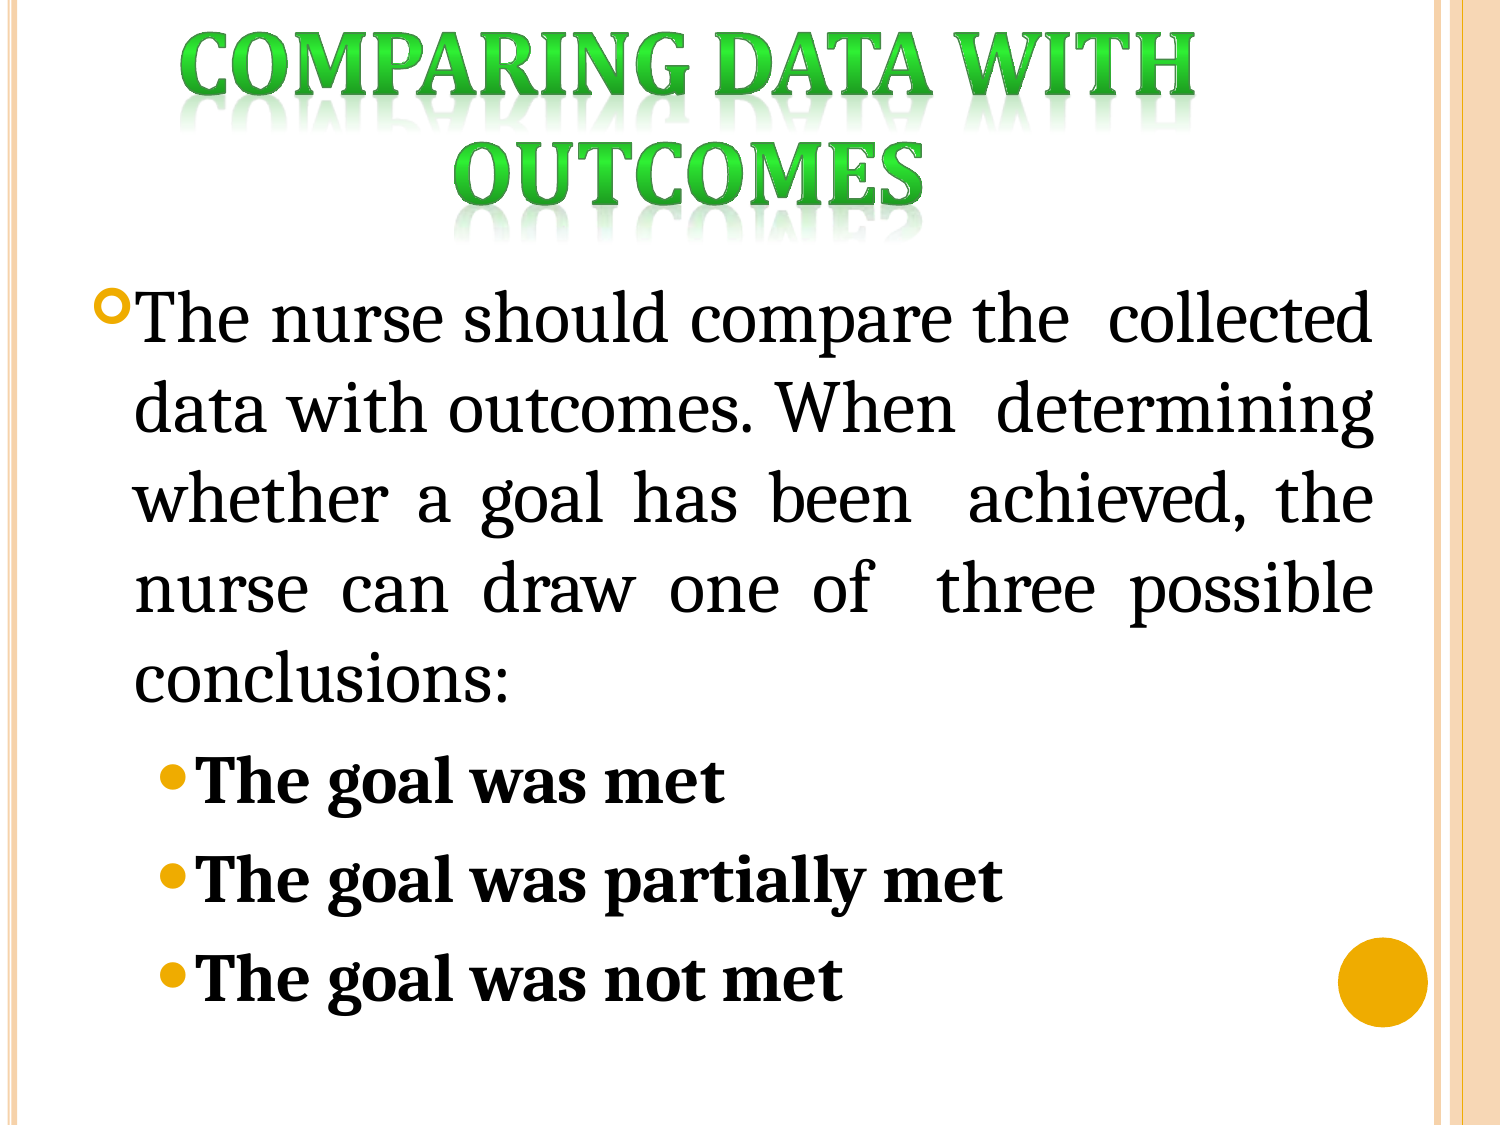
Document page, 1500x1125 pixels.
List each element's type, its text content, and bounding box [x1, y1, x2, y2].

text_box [453, 141, 925, 246]
text_box The nurse should compare the collected data with outcomes. When determining whether a goal has been achieved, the nurse can draw one of three possible conclusions: The goal was met The goal was partially met The goal was not met [87, 265, 1376, 1015]
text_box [180, 31, 1197, 136]
